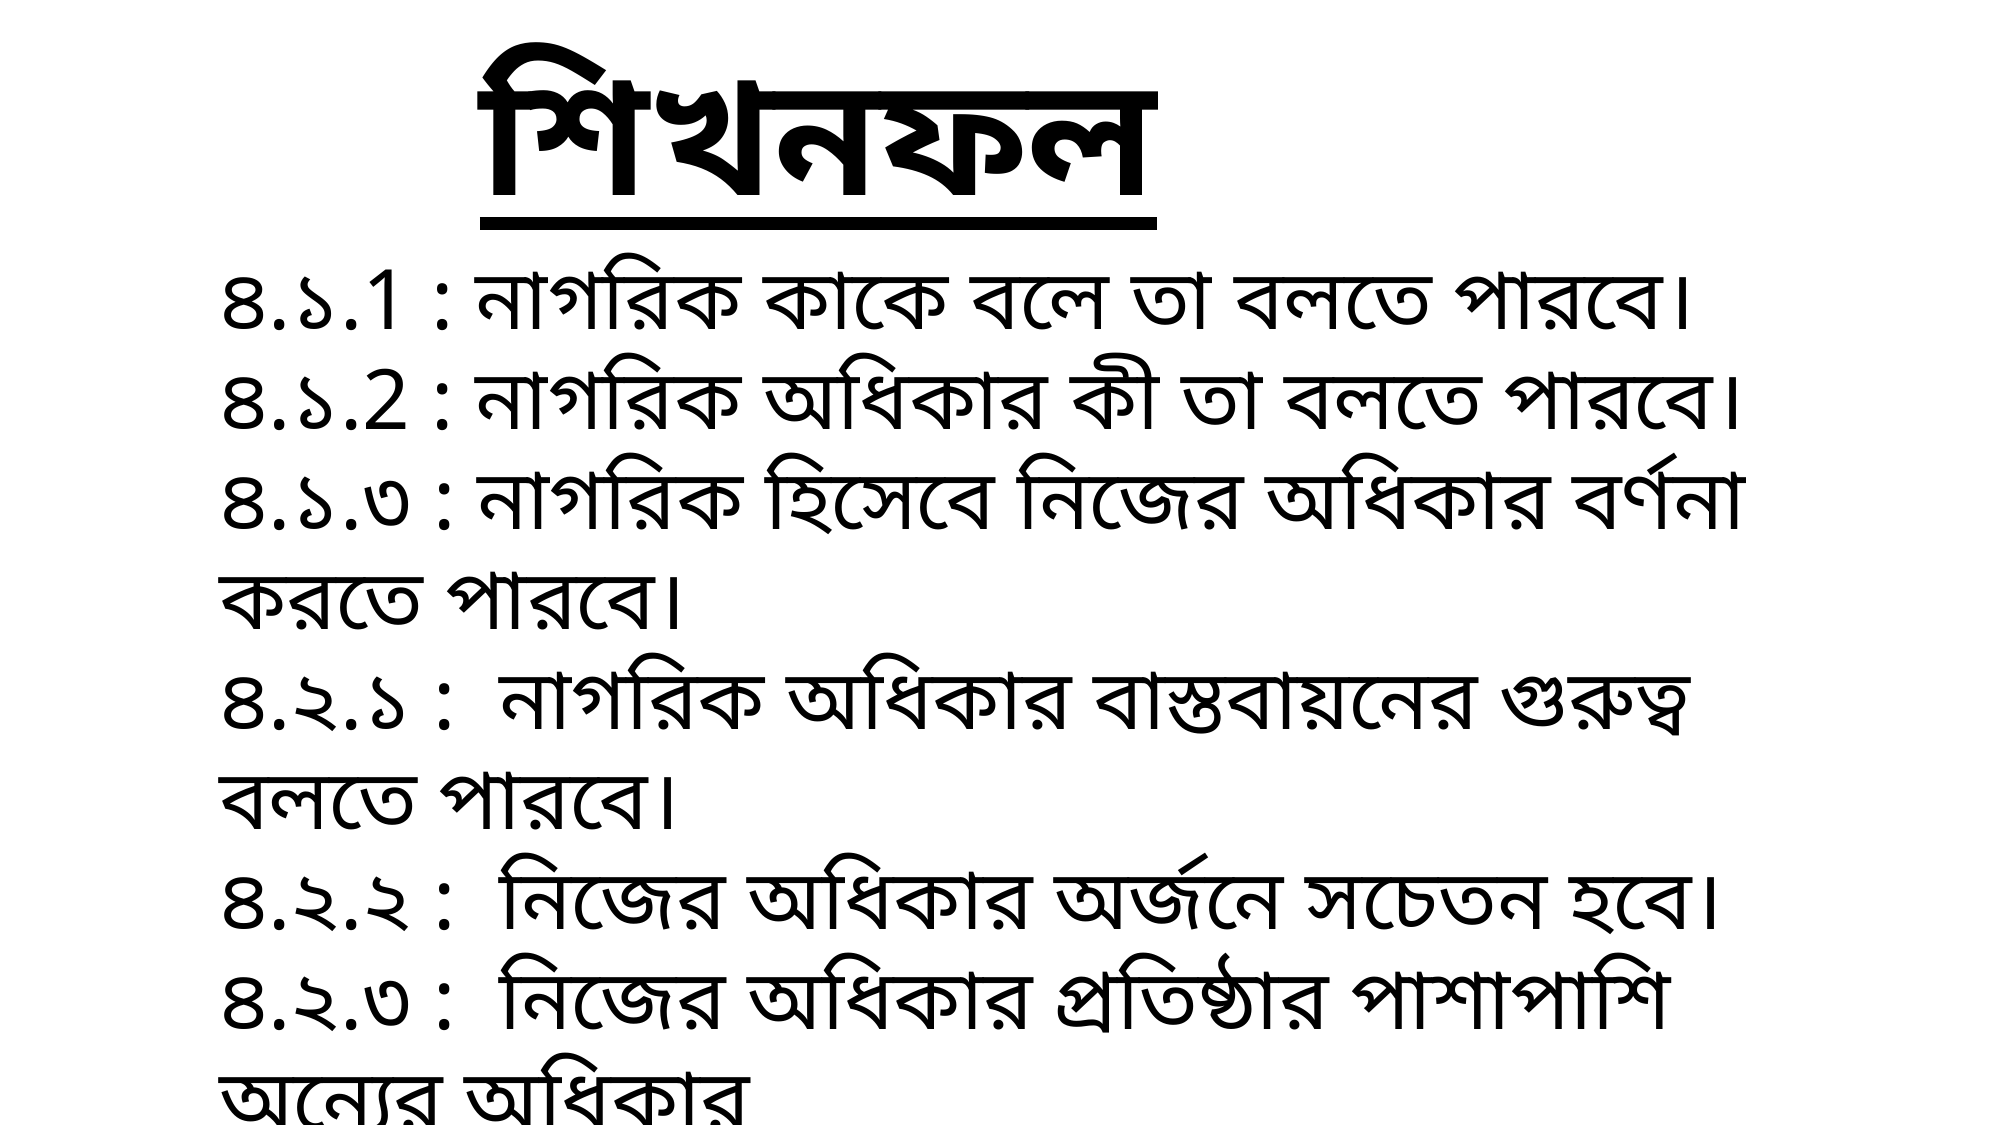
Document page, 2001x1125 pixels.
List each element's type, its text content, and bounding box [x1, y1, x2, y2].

text_box ৪.১.1 : নাগরিক কাকে বলে তা বলতে পারবে। ৪.১.2 : নাগরিক অধিকার কী তা বলতে পারবে। ৪.১.৩ : নাগরিক হিসেবে নিজের অধিকার বর্ণনা করতে পারবে। ৪.২.১ : নাগরিক অধিকার বাস্তবায়নের গুরুত্ব বলতে পারবে। ৪.২.২ : নিজের অধিকার অর্জনে সচেতন হবে। ৪.২.৩ : নিজের অধিকার প্রতিষ্ঠার পাশাপাশি অন্যের অধিকার বাস্তবায়নে সহযোগিতা করবে। [204, 238, 1856, 1125]
text_box শিখনফল [464, 21, 1172, 237]
